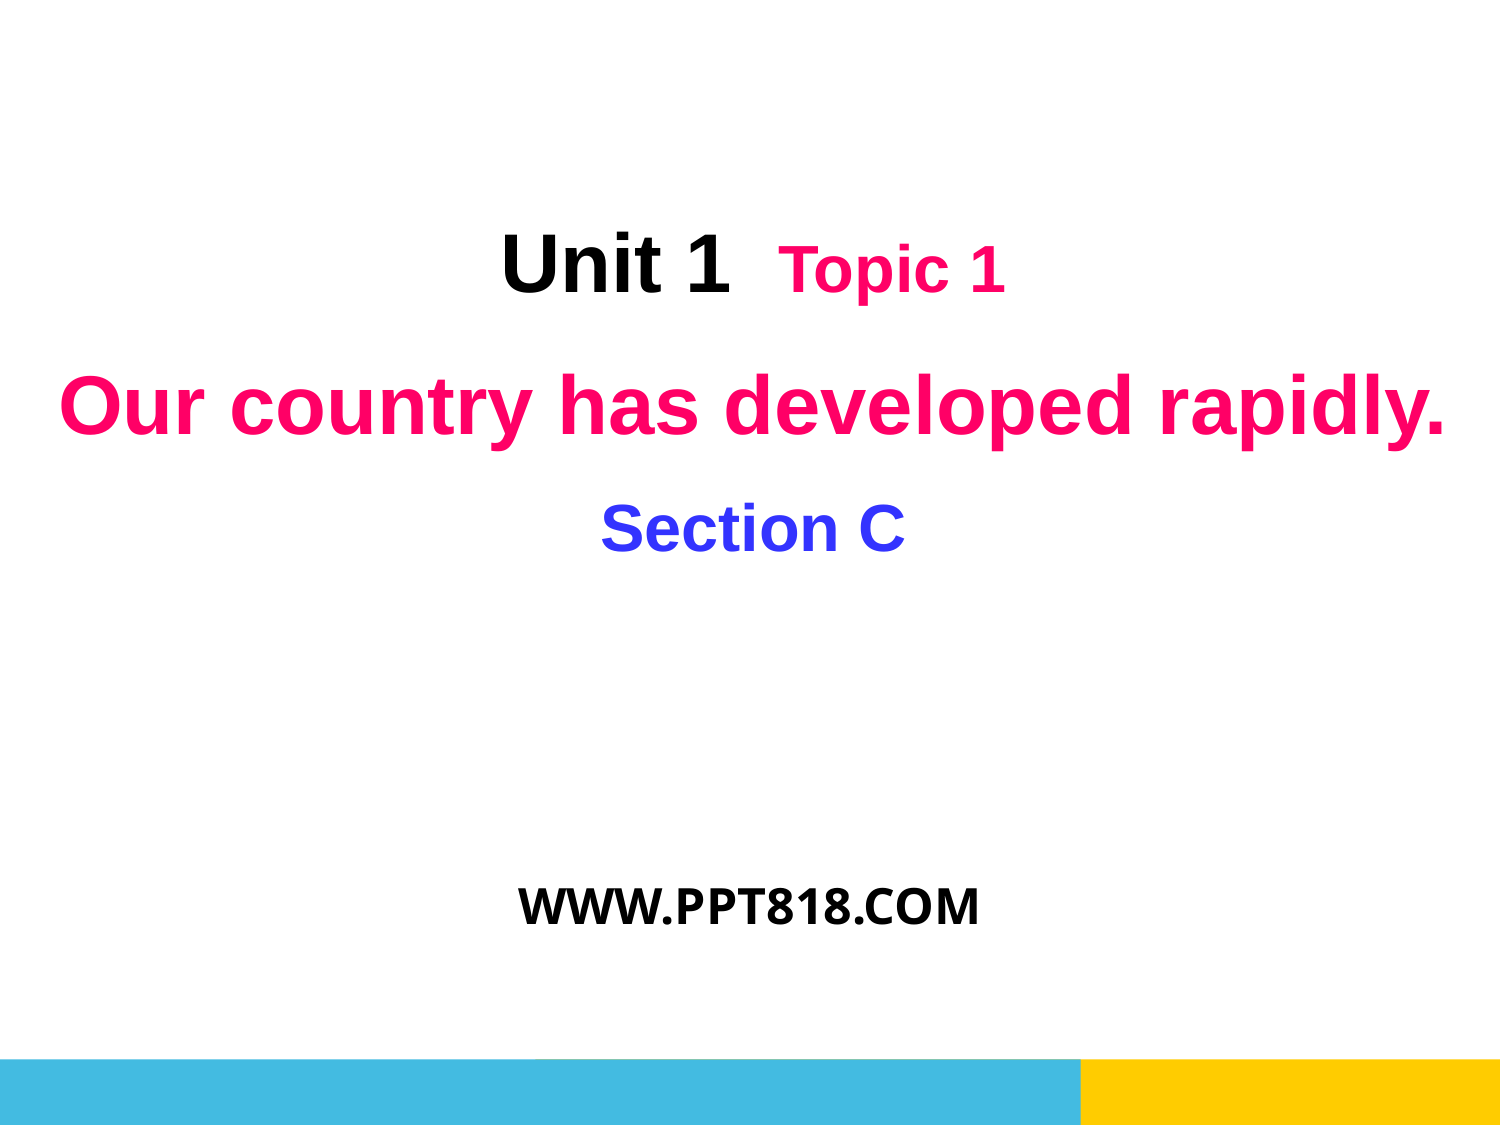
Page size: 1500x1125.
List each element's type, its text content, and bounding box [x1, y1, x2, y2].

text_box Unit 1 Topic 1 Our country has developed rapidly. Section C [34, 202, 1473, 572]
text_box WWW.PPT818.COM [0, 861, 1500, 943]
